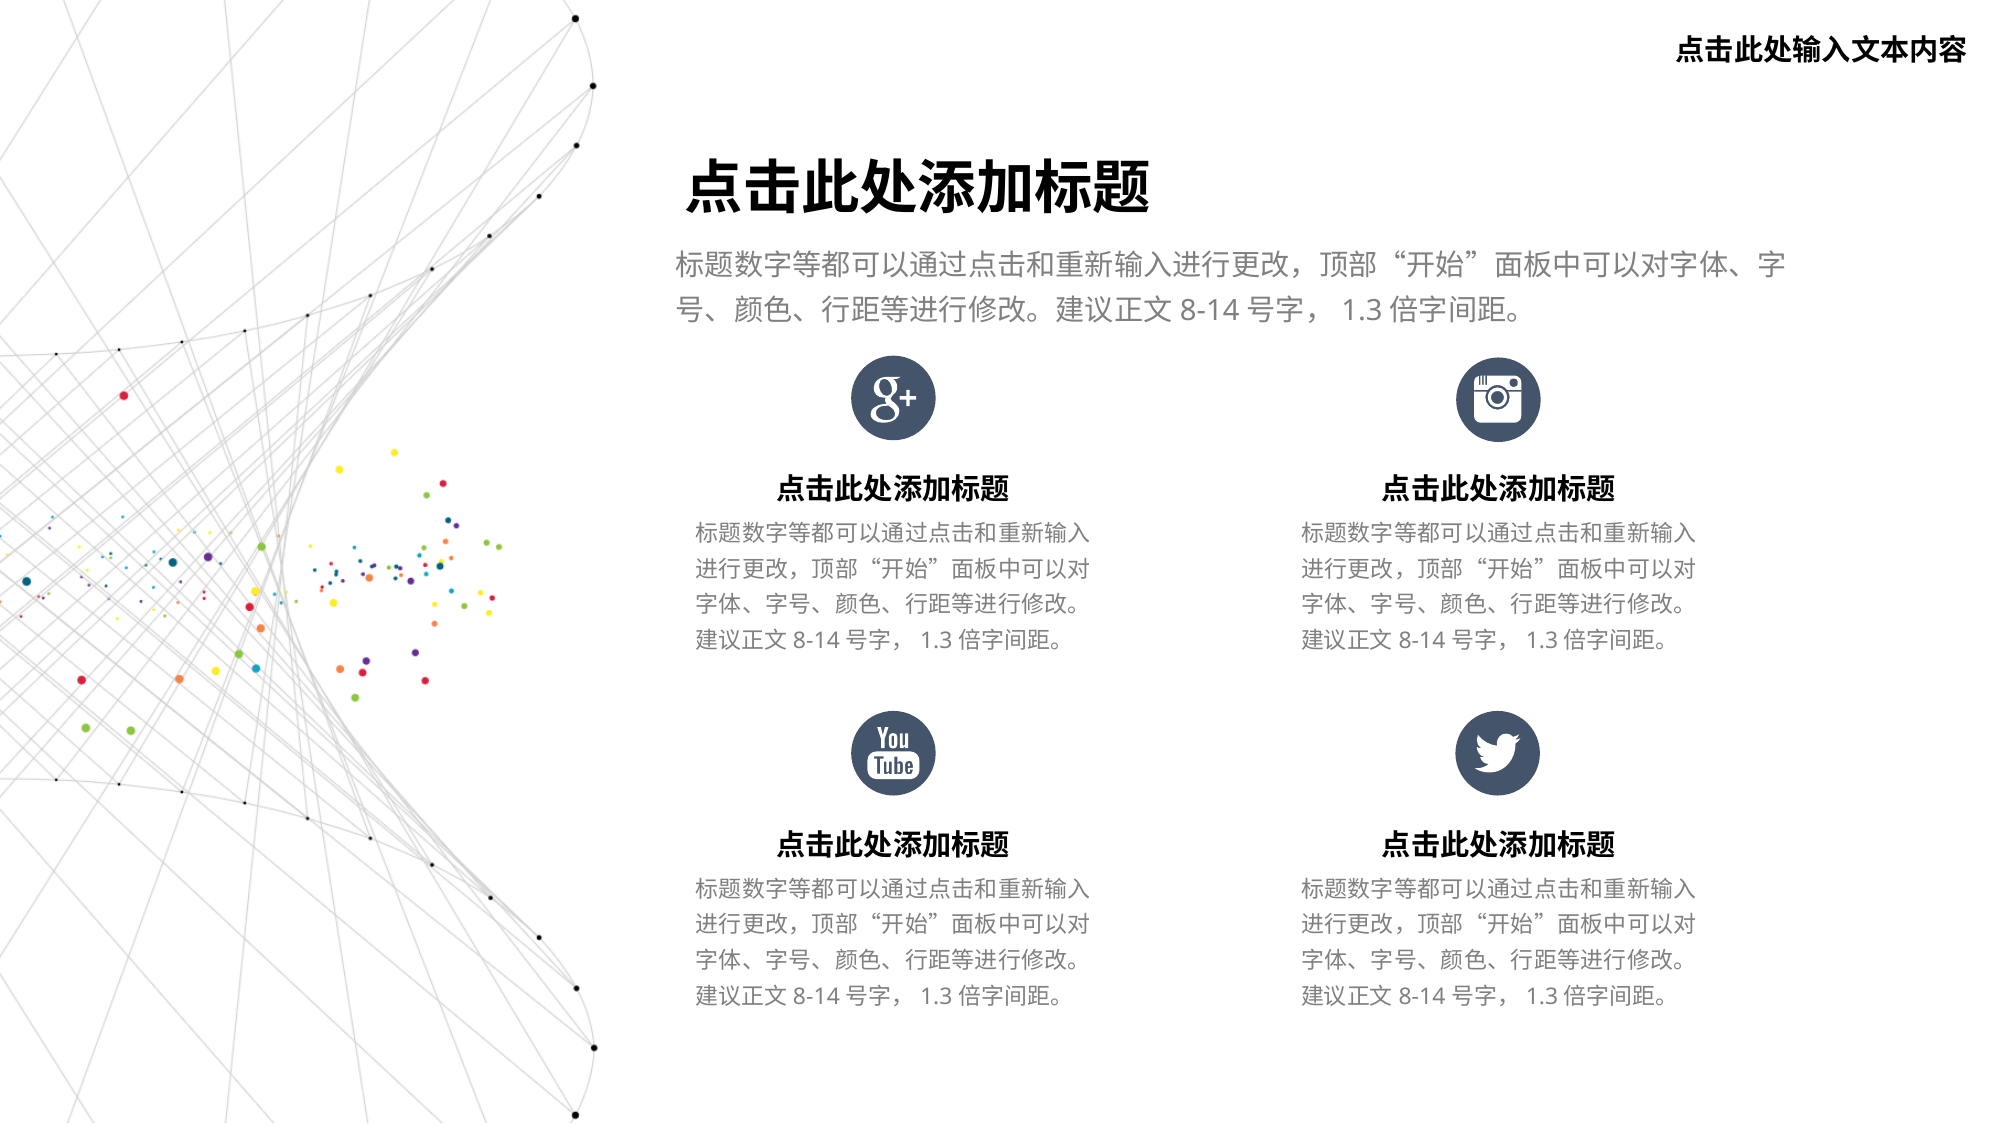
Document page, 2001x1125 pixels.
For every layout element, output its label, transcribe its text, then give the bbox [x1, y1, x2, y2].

text_box 标题数字等都可以通过点击和重新输入进行更改，顶部“开始”面板中可以对字体、字号、颜色、行距等进行修改。建议正文8-14号字，1.3倍字间距。 [1286, 502, 1712, 661]
picture [0, 0, 688, 1123]
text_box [851, 355, 936, 441]
text_box 点击此处添加标题 [761, 818, 1026, 858]
text_box 标题数字等都可以通过点击和重新输入进行更改，顶部“开始”面板中可以对字体、字号、颜色、行距等进行修改。建议正文8-14号字，1.3倍字间距。 [660, 228, 1816, 334]
text_box 点击此处添加标题 [670, 142, 1167, 228]
text_box 标题数字等都可以通过点击和重新输入进行更改，顶部“开始”面板中可以对字体、字号、颜色、行距等进行修改。建议正文8-14号字，1.3倍字间距。 [680, 502, 1107, 661]
text_box 标题数字等都可以通过点击和重新输入进行更改，顶部“开始”面板中可以对字体、字号、颜色、行距等进行修改。建议正文8-14号字，1.3倍字间距。 [1286, 858, 1712, 1017]
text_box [851, 710, 936, 796]
text_box 点击此处添加标题 [1367, 818, 1631, 858]
list 点击此处输入文本内容 [1440, 18, 1984, 84]
text_box 标题数字等都可以通过点击和重新输入进行更改，顶部“开始”面板中可以对字体、字号、颜色、行距等进行修改。建议正文8-14号字，1.3倍字间距。 [680, 858, 1107, 1017]
text_box 点击此处添加标题 [761, 462, 1026, 502]
text_box 点击此处添加标题 [1367, 462, 1631, 502]
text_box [1456, 357, 1541, 443]
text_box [1455, 710, 1540, 796]
